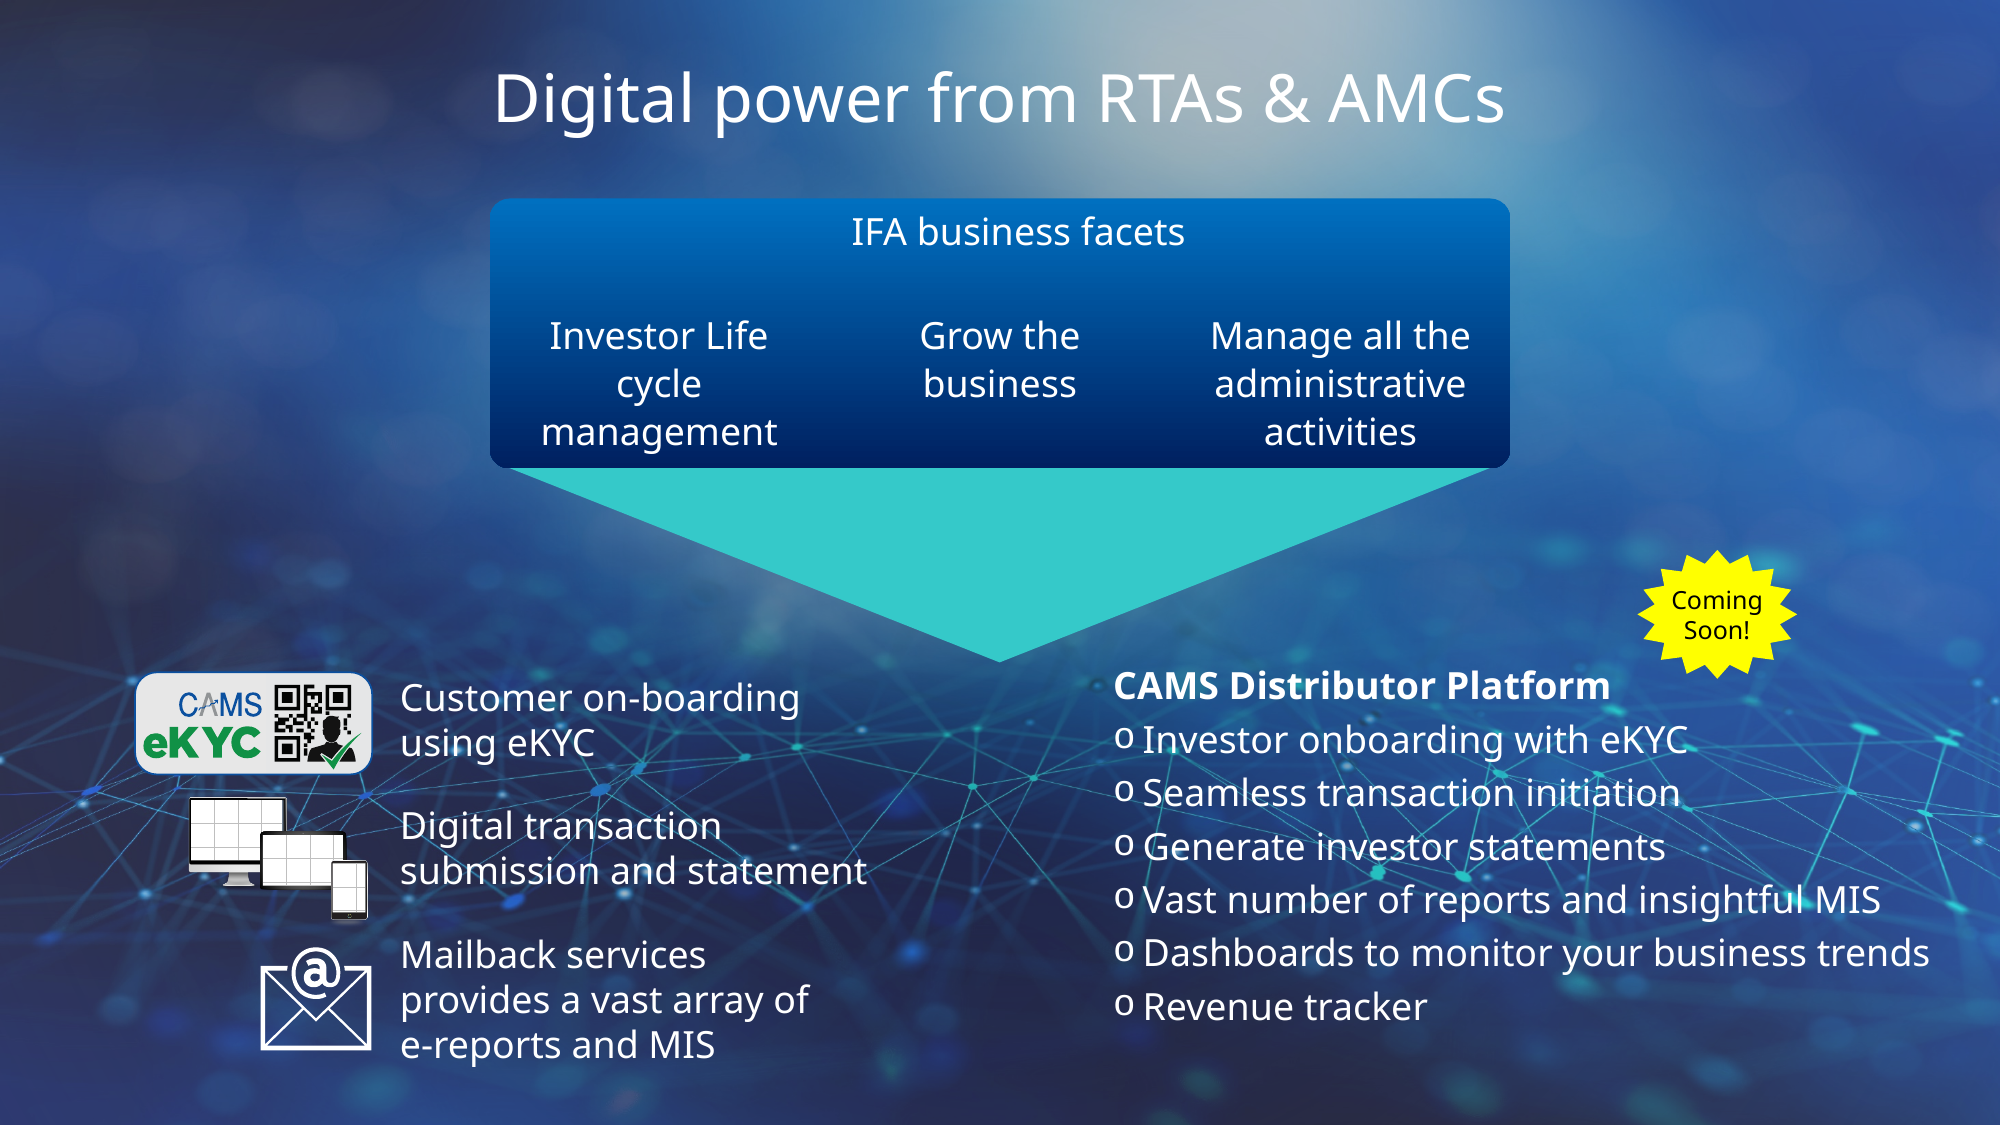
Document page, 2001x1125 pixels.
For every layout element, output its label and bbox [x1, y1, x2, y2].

text_box [186, 796, 375, 928]
text_box [509, 308, 1491, 455]
text_box [132, 669, 375, 777]
text_box [0, 0, 2000, 1125]
